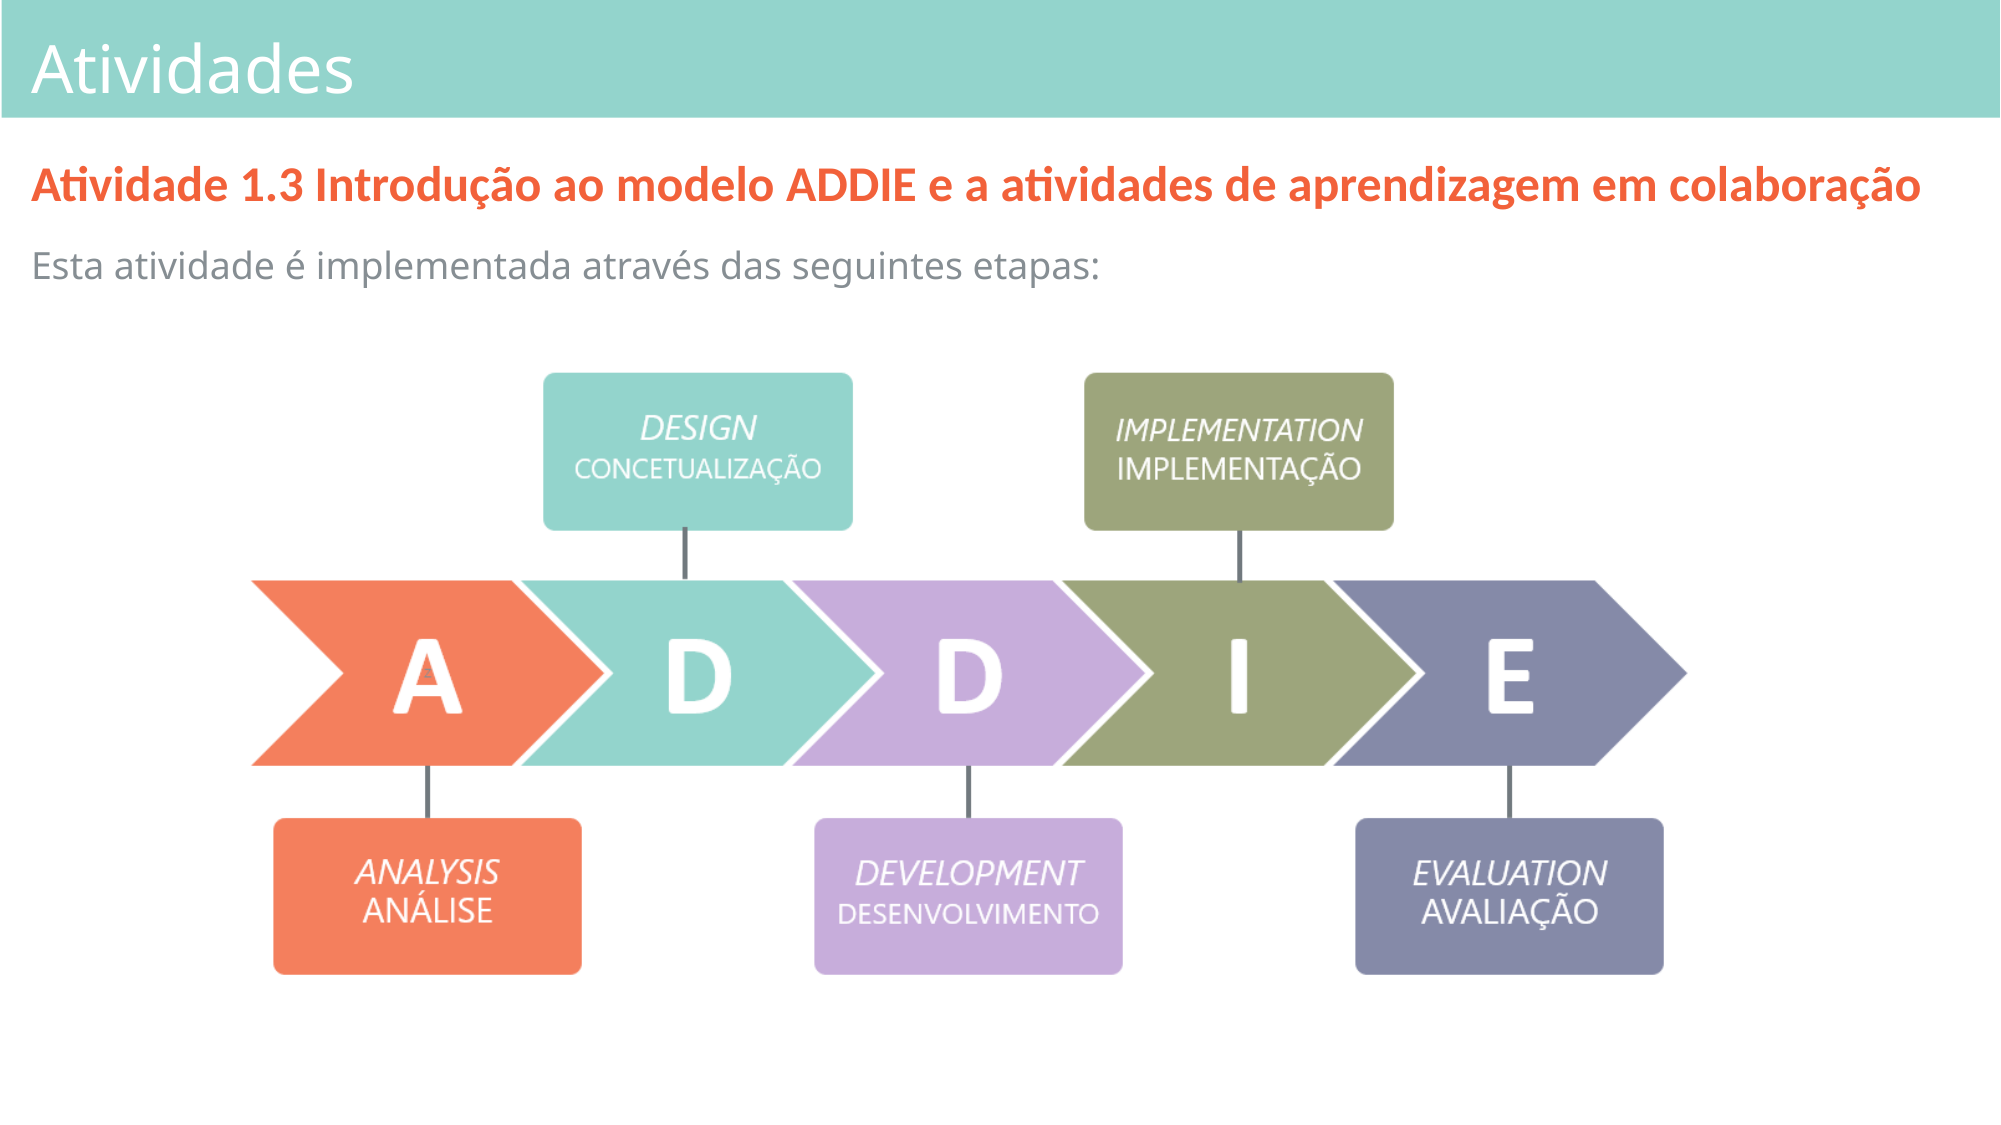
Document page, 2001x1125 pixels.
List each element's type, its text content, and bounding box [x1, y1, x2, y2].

title Atividades [16, 13, 1976, 131]
list Esta atividade é implementada através das seguintes etapas: [16, 239, 1879, 1112]
picture [225, 292, 1746, 1063]
text_box [1, 0, 2000, 118]
list Atividade 1.3 Introdução ao modelo ADDIE e a atividades de aprendizagem em colaboração [16, 140, 1976, 231]
